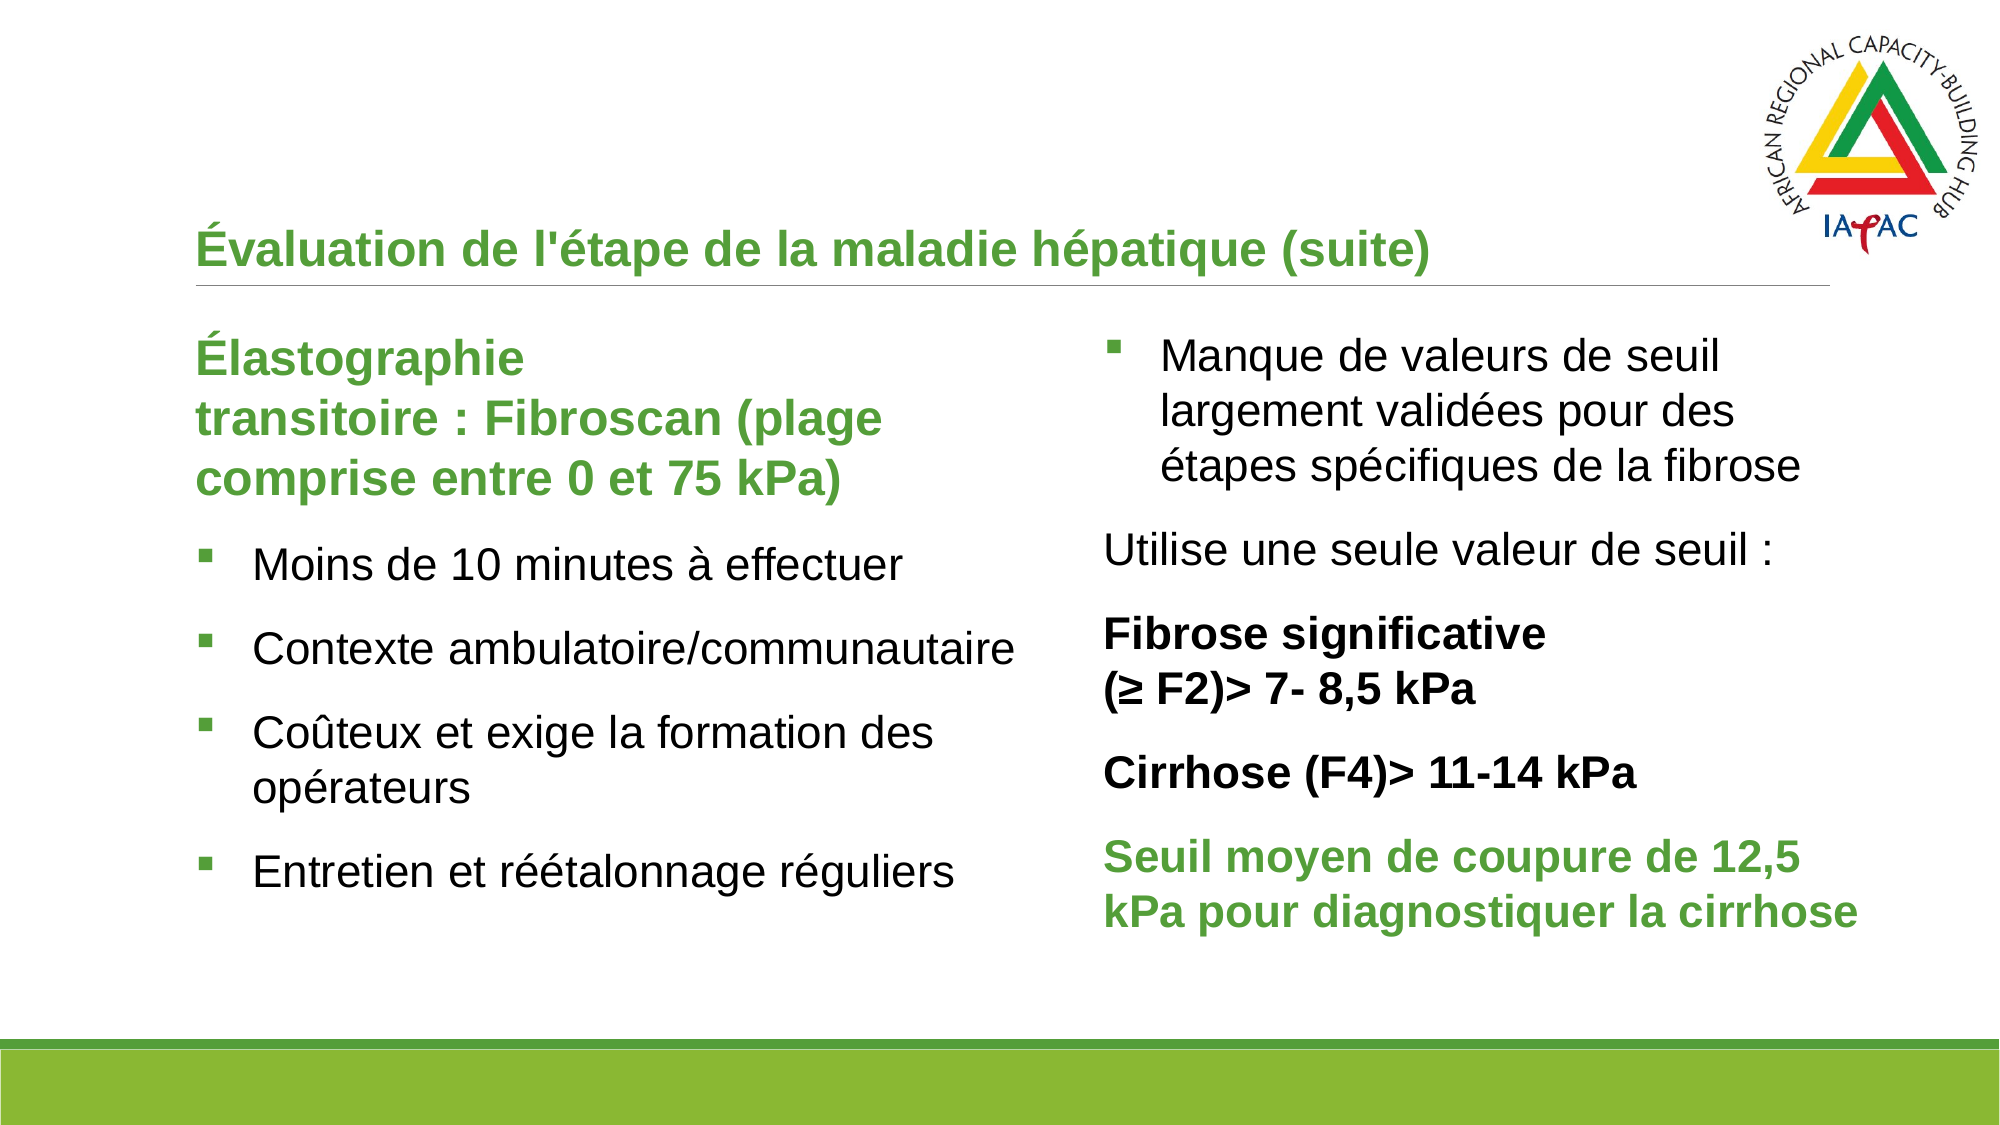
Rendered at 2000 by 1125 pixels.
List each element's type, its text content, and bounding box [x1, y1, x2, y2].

picture [1749, 28, 1996, 268]
text_box Évaluation de l'étape de la maladie hépatique (suite) [180, 46, 1830, 285]
text_box Manque de valeurs de seuil largement validées pour des étapes spécifiques de la fibrose Utilise une seule valeur de seuil : Fibrose significative (≥ F2)> 7- 8,5 kPa Cirrhose (F4)> 11-14 kPa Seuil moyen de coupure de 12,5 kPa pour diagnostiquer la cirrhose [1088, 318, 1890, 945]
list Élastographie transitoire : Fibroscan (plage comprise entre 0 et 75 kPa) Moins de 10 minutes à effectuer Contexte ambulatoire/communautaire Coûteux et exige la formation des opérateurs Entretien et réétalonnage réguliers [195, 318, 1053, 961]
